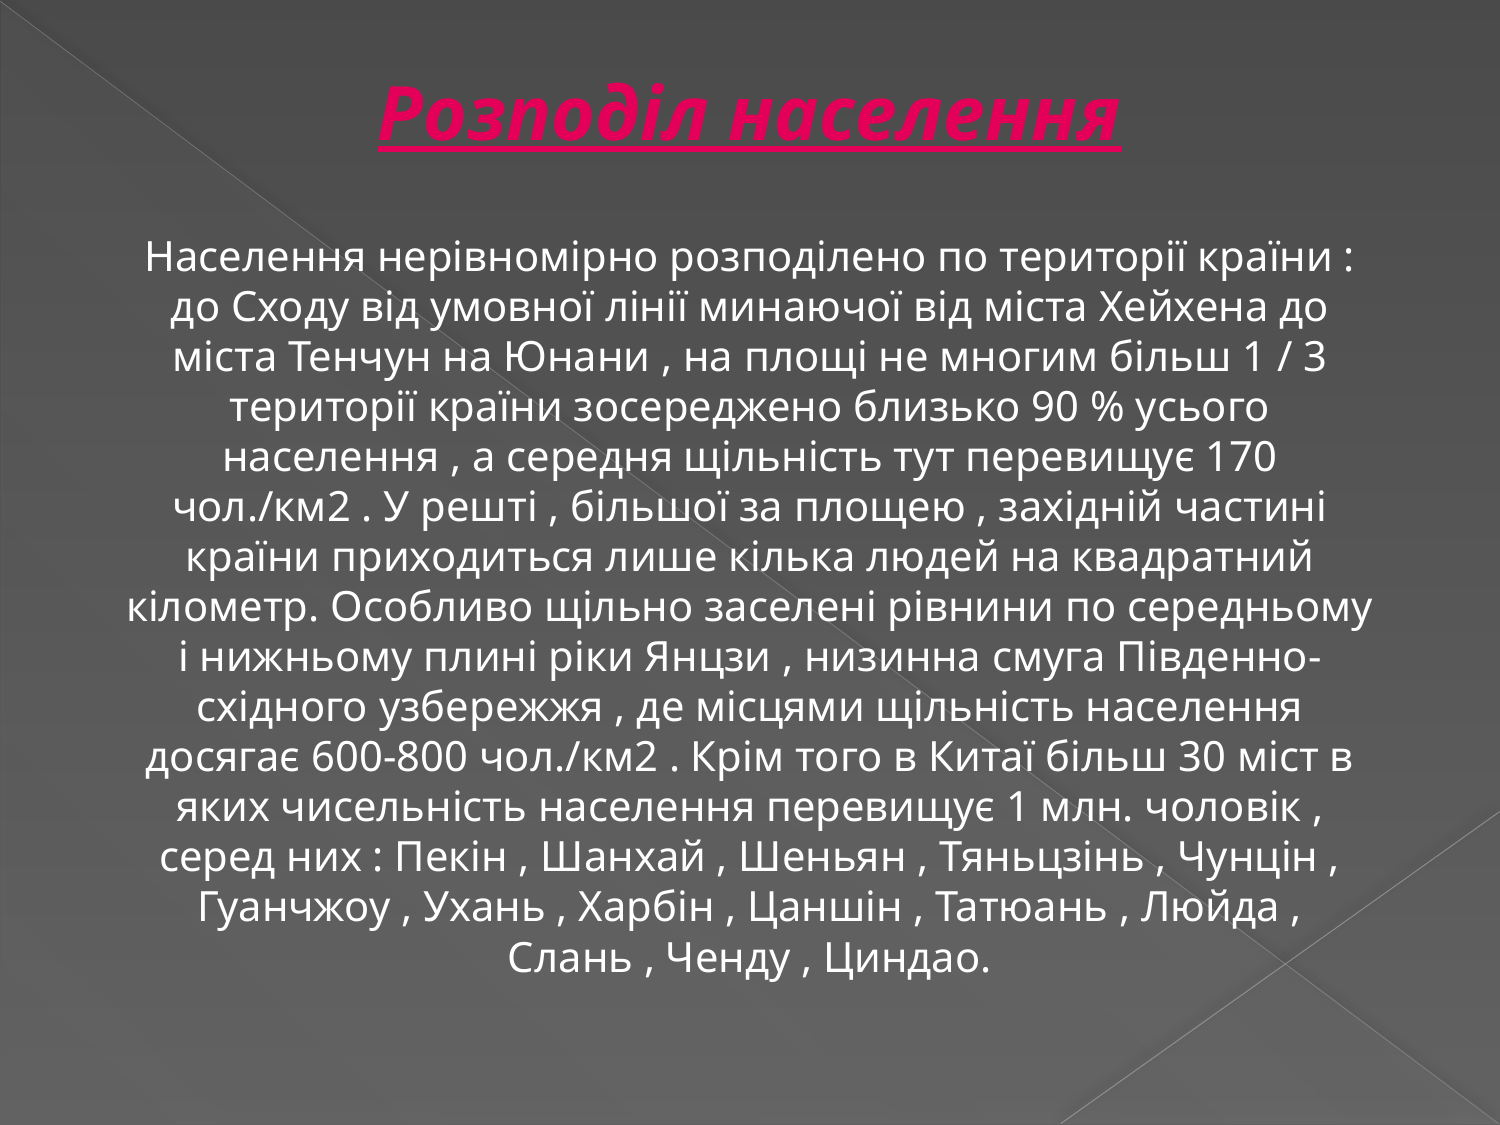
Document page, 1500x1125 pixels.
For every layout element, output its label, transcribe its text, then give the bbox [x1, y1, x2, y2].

text_box Розподіл населення [0, 58, 1500, 164]
text_box Населення нерівномірно розподілено по території країни : до Сходу від умовної лінії минаючої від міста Хейхена до міста Тенчун на Юнани , на площі не многим більш 1 / 3 території країни зосереджено близько 90 % усього населення , а середня щільність тут перевищує 170 чол./км2 . У решті , більшої за площею , західній частині країни приходиться лише кілька людей на квадратний кілометр. Особливо щільно заселені рівнини по середньому і нижньому плині ріки Янцзи , низинна смуга Південно-східного узбережжя , де місцями щільність населення досягає 600-800 чол./км2 . Крім того в Китаї більш 30 міст в яких чисельність населення перевищує 1 млн. чоловік , серед них : Пекін , Шанхай , Шеньян , Тяньцзінь , Чунцін , Гуанчжоу , Ухань , Харбін , Цаншін , Татюань , Люйда , Слань , Ченду , Циндао. [105, 222, 1395, 988]
